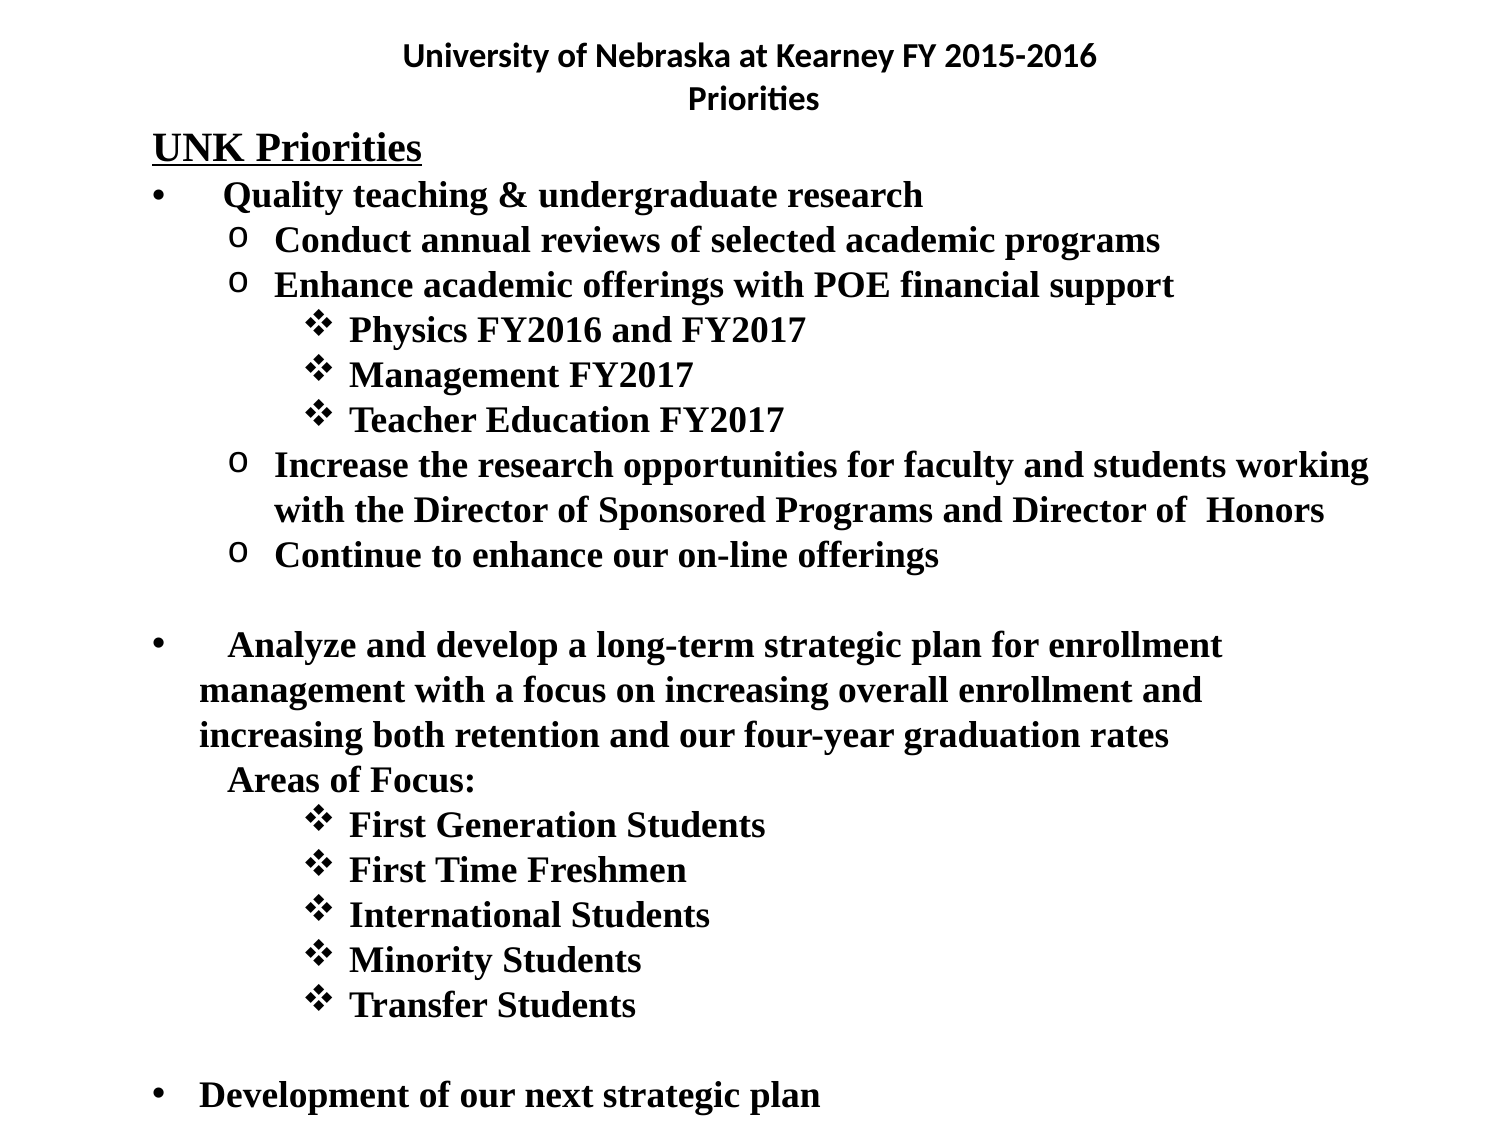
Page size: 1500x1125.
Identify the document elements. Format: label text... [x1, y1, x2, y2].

title University of Nebraska at Kearney FY 2015-2016 Priorities [112, 24, 1388, 125]
text_box UNK Priorities • Quality teaching & undergraduate research Conduct annual reviews of selected academic programs Enhance academic offerings with POE financial support Physics FY2016 and FY2017 Management FY2017 Teacher Education FY2017 Increase the research opportunities for faculty and students working with the Director of Sponsored Programs and Director of Honors Continue to enhance our on-line offerings Analyze and develop a long-term strategic plan for enrollment management with a focus on increasing overall enrollment and increasing both retention and our four-year graduation rates Areas of Focus: First Generation Students First Time Freshmen International Students Minority Students Transfer Students Development of our next strategic plan [137, 112, 1425, 1123]
